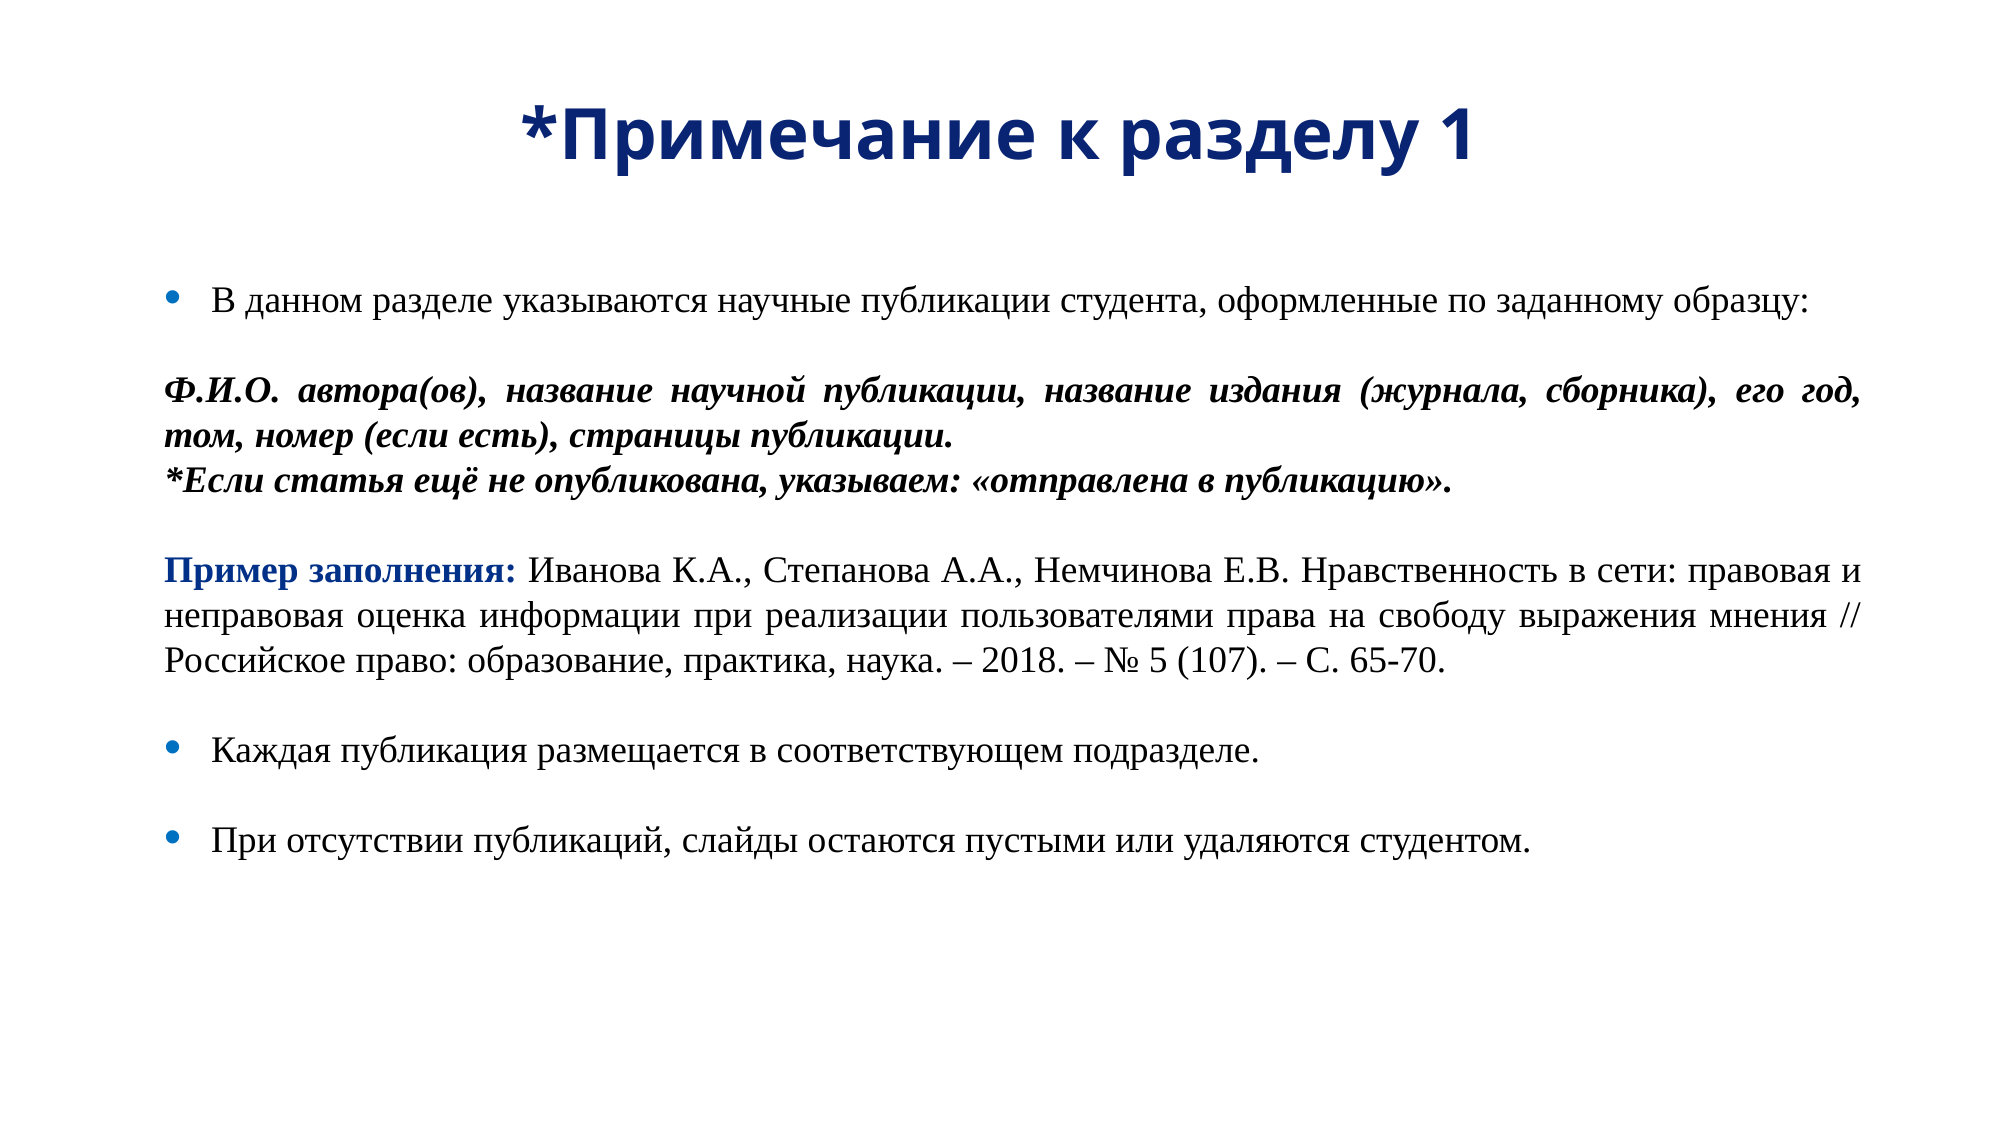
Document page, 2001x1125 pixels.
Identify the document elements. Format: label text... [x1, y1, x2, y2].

text_box В данном разделе указываются научные публикации студента, оформленные по заданному образцу: Ф.И.О. автора(ов), название научной публикации, название издания (журнала, сборника), его год, том, номер (если есть), страницы публикации. *Если статья ещё не опубликована, указываем: «отправлена в публикацию». Пример заполнения: Иванова К.А., Степанова А.А., Немчинова Е.В. Нравственность в сети: правовая и неправовая оценка информации при реализации пользователями права на свободу выражения мнения // Российское право: образование, практика, наука. – 2018. – № 5 (107). – С. 65-70. Каждая публикация размещается в соответствующем подразделе. При отсутствии публикаций, слайды остаются пустыми или удаляются студентом. [149, 267, 1878, 867]
text_box *Примечание к разделу 1 [0, 42, 2000, 220]
